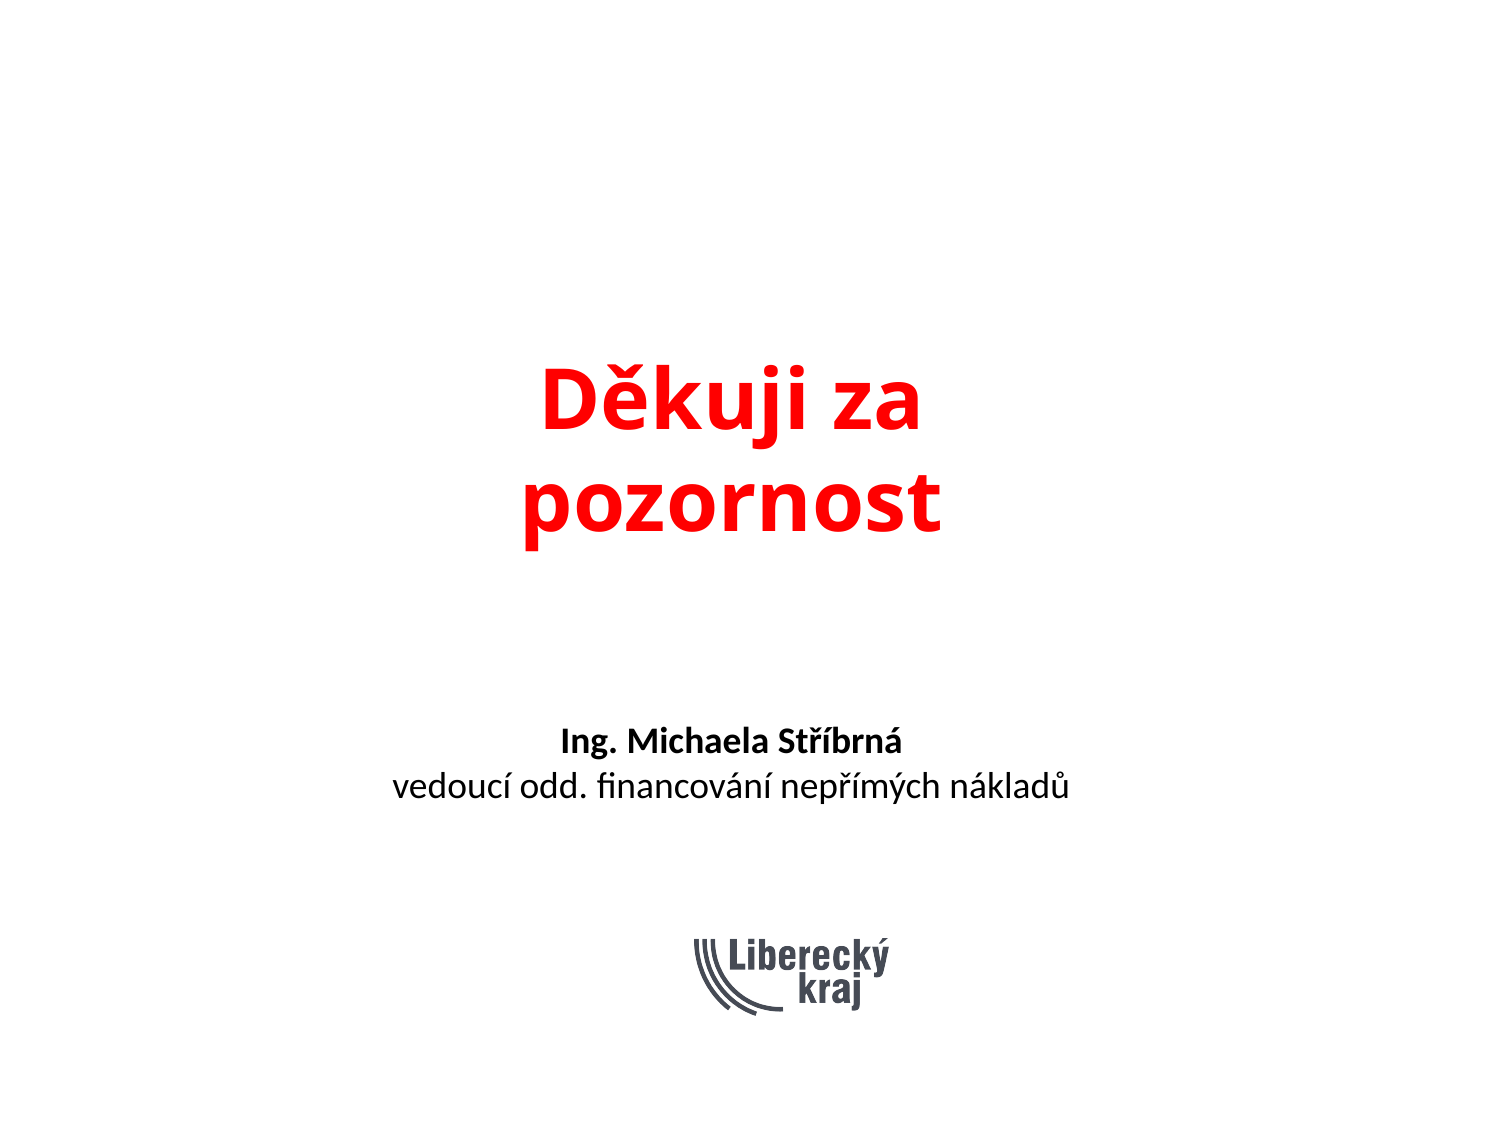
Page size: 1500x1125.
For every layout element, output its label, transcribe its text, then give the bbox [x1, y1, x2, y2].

picture [694, 938, 889, 1016]
text_box Děkuji za pozornost Ing. Michaela Stříbrná vedoucí odd. financování nepřímých nákladů [309, 338, 1154, 814]
